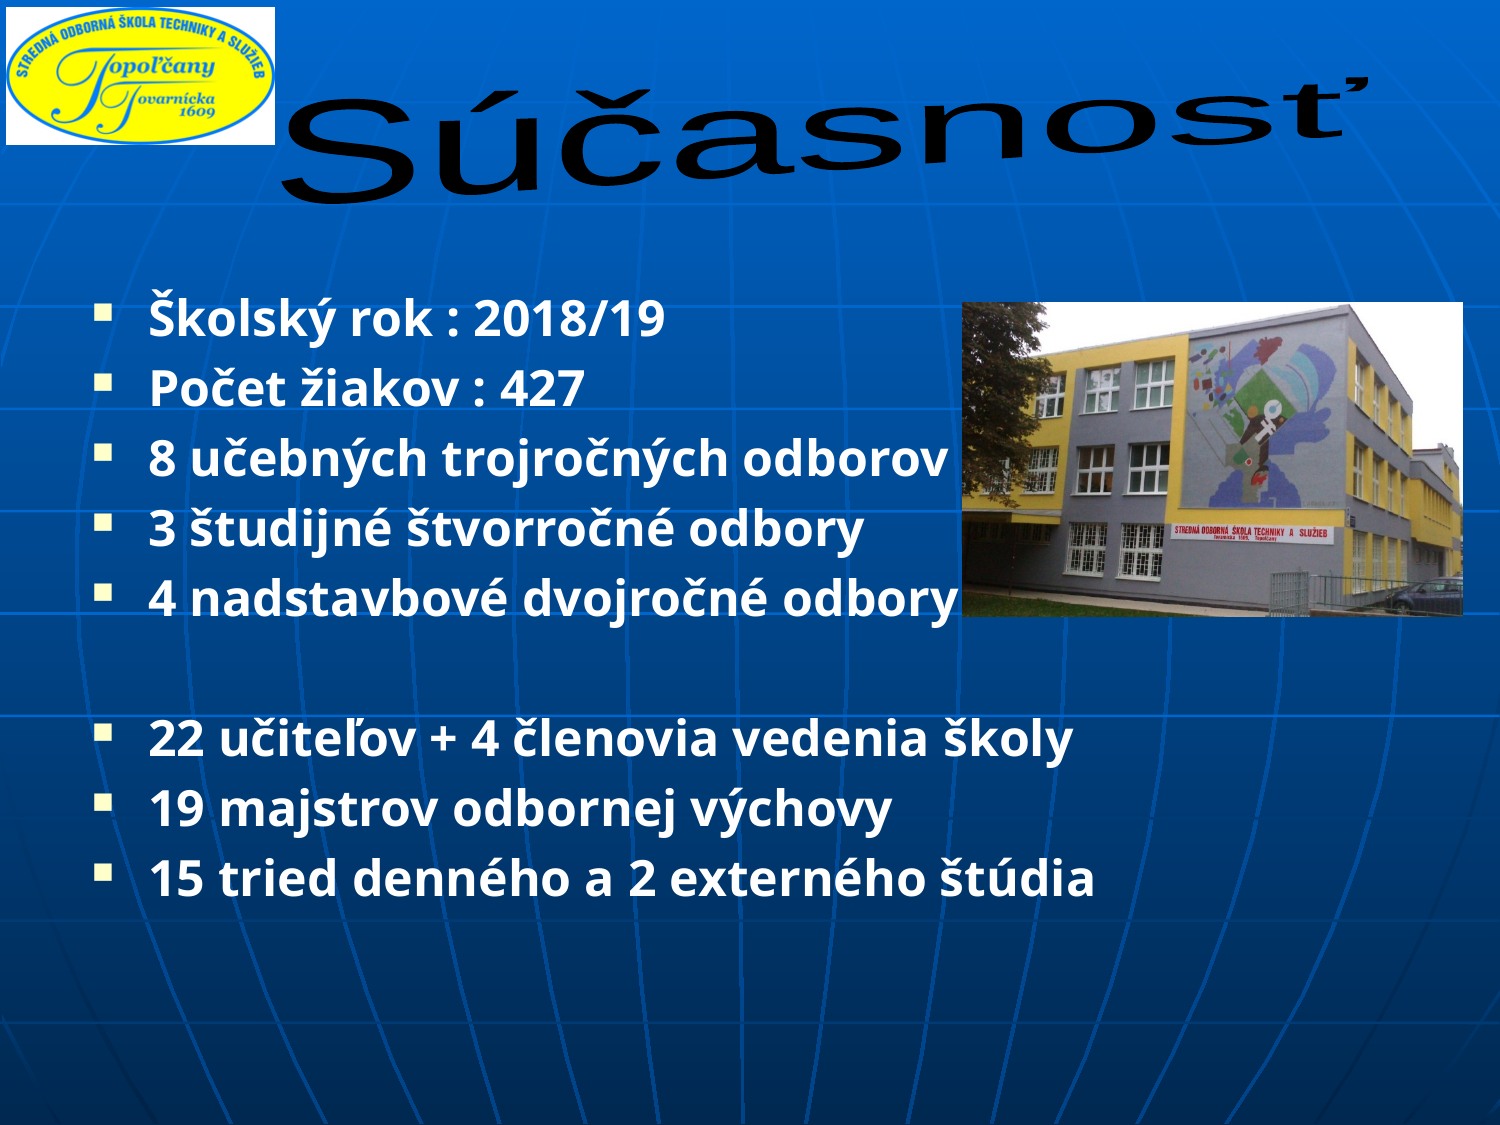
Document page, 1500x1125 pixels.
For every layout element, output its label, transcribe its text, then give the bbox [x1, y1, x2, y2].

picture [6, 7, 275, 145]
list Školský rok : 2018/19 Počet žiakov : 427 8 učebných trojročných odborov 3 študijné štvorročné odbory 4 nadstavbové dvojročné odbory 22 učiteľov + 4 členovia vedenia školy 19 majstrov odbornej výchovy 15 tried denného a 2 externého štúdia [76, 278, 1411, 1054]
picture [962, 302, 1463, 618]
